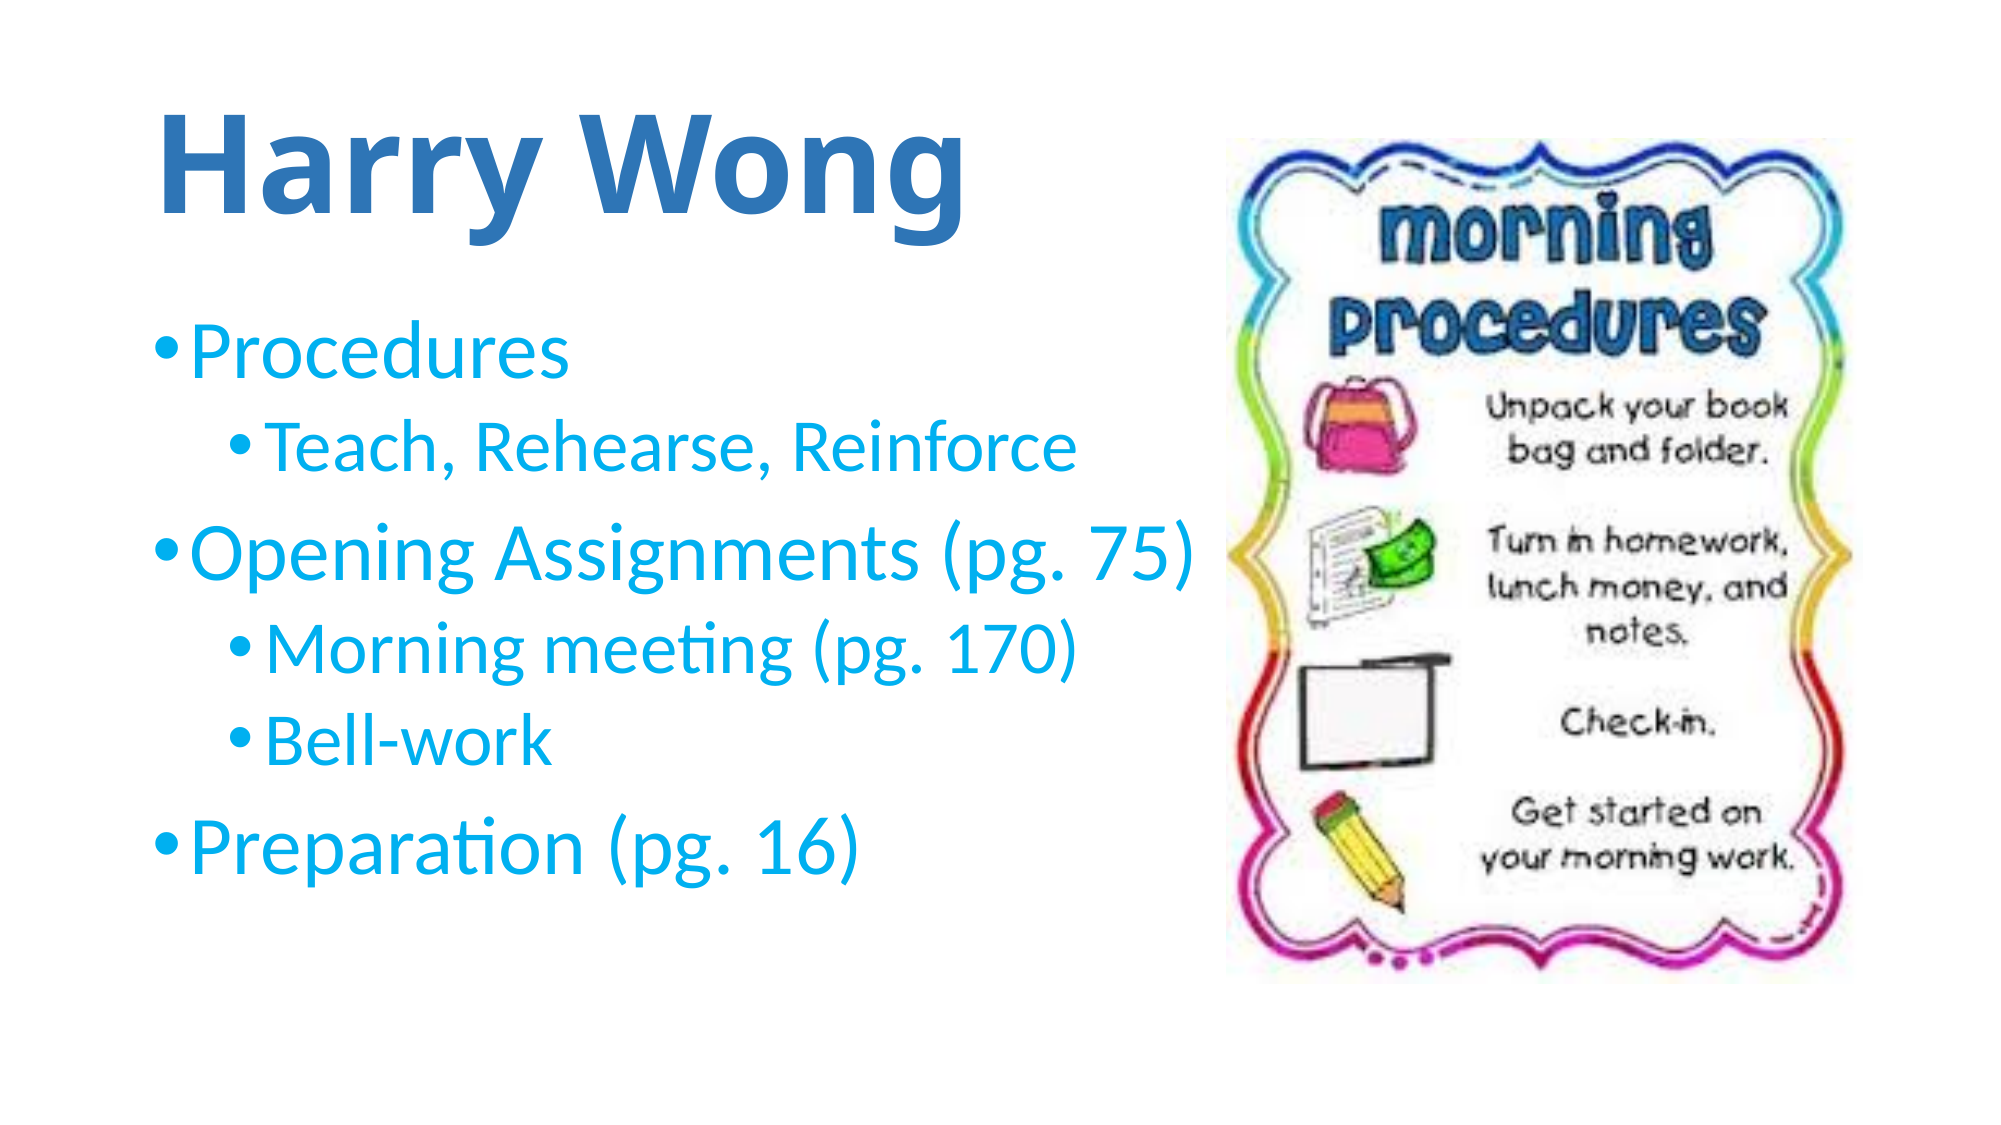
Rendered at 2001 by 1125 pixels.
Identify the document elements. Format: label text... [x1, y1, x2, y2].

picture [1226, 138, 1863, 984]
title Harry Wong [137, 59, 1863, 278]
list Procedures Teach, Rehearse, Reinforce Opening Assignments (pg. 75) Morning meeting (pg. 170) Bell-work Preparation (pg. 16) [137, 299, 1863, 1014]
